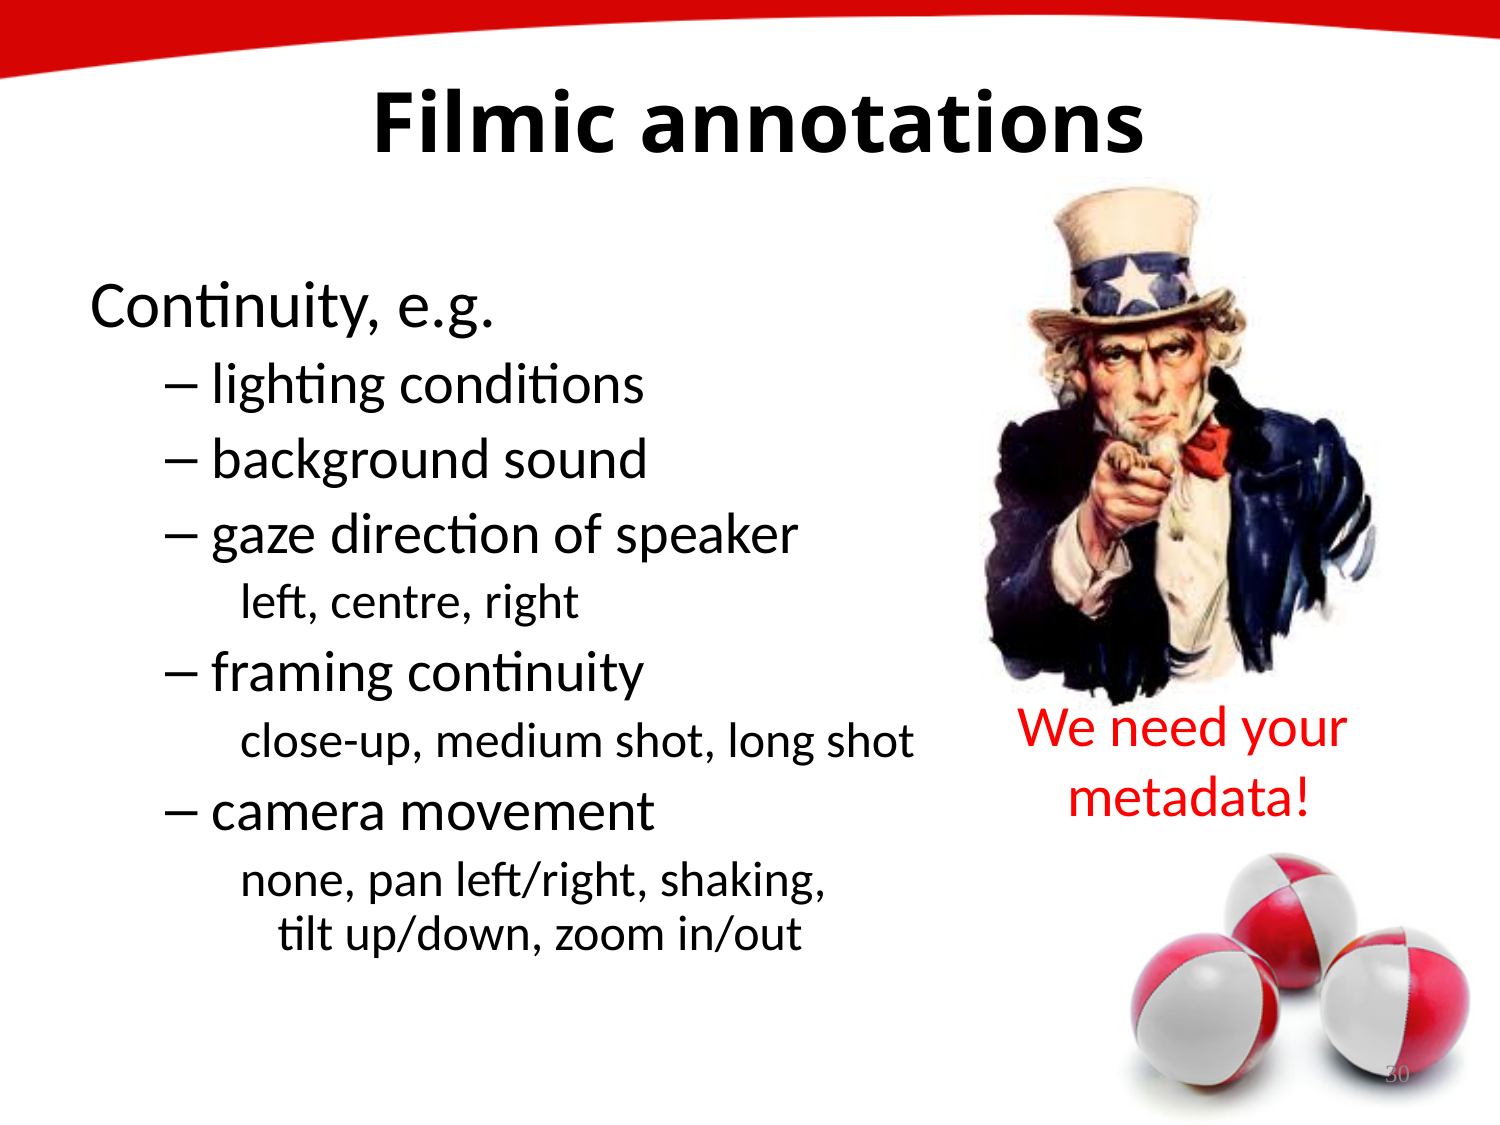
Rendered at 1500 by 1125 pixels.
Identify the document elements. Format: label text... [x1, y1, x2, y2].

list Continuity, e.g. lighting conditions background sound gaze direction of speaker left, centre, right framing continuity close-up, medium shot, long shot camera movement none, pan left/right, shaking, tilt up/down, zoom in/out [74, 262, 1426, 1006]
slide_number 30 [1074, 1042, 1425, 1103]
text_box We need your metadata! [1002, 727, 1378, 836]
picture [0, 0, 1500, 1125]
title Filmic annotations [83, 24, 1435, 213]
